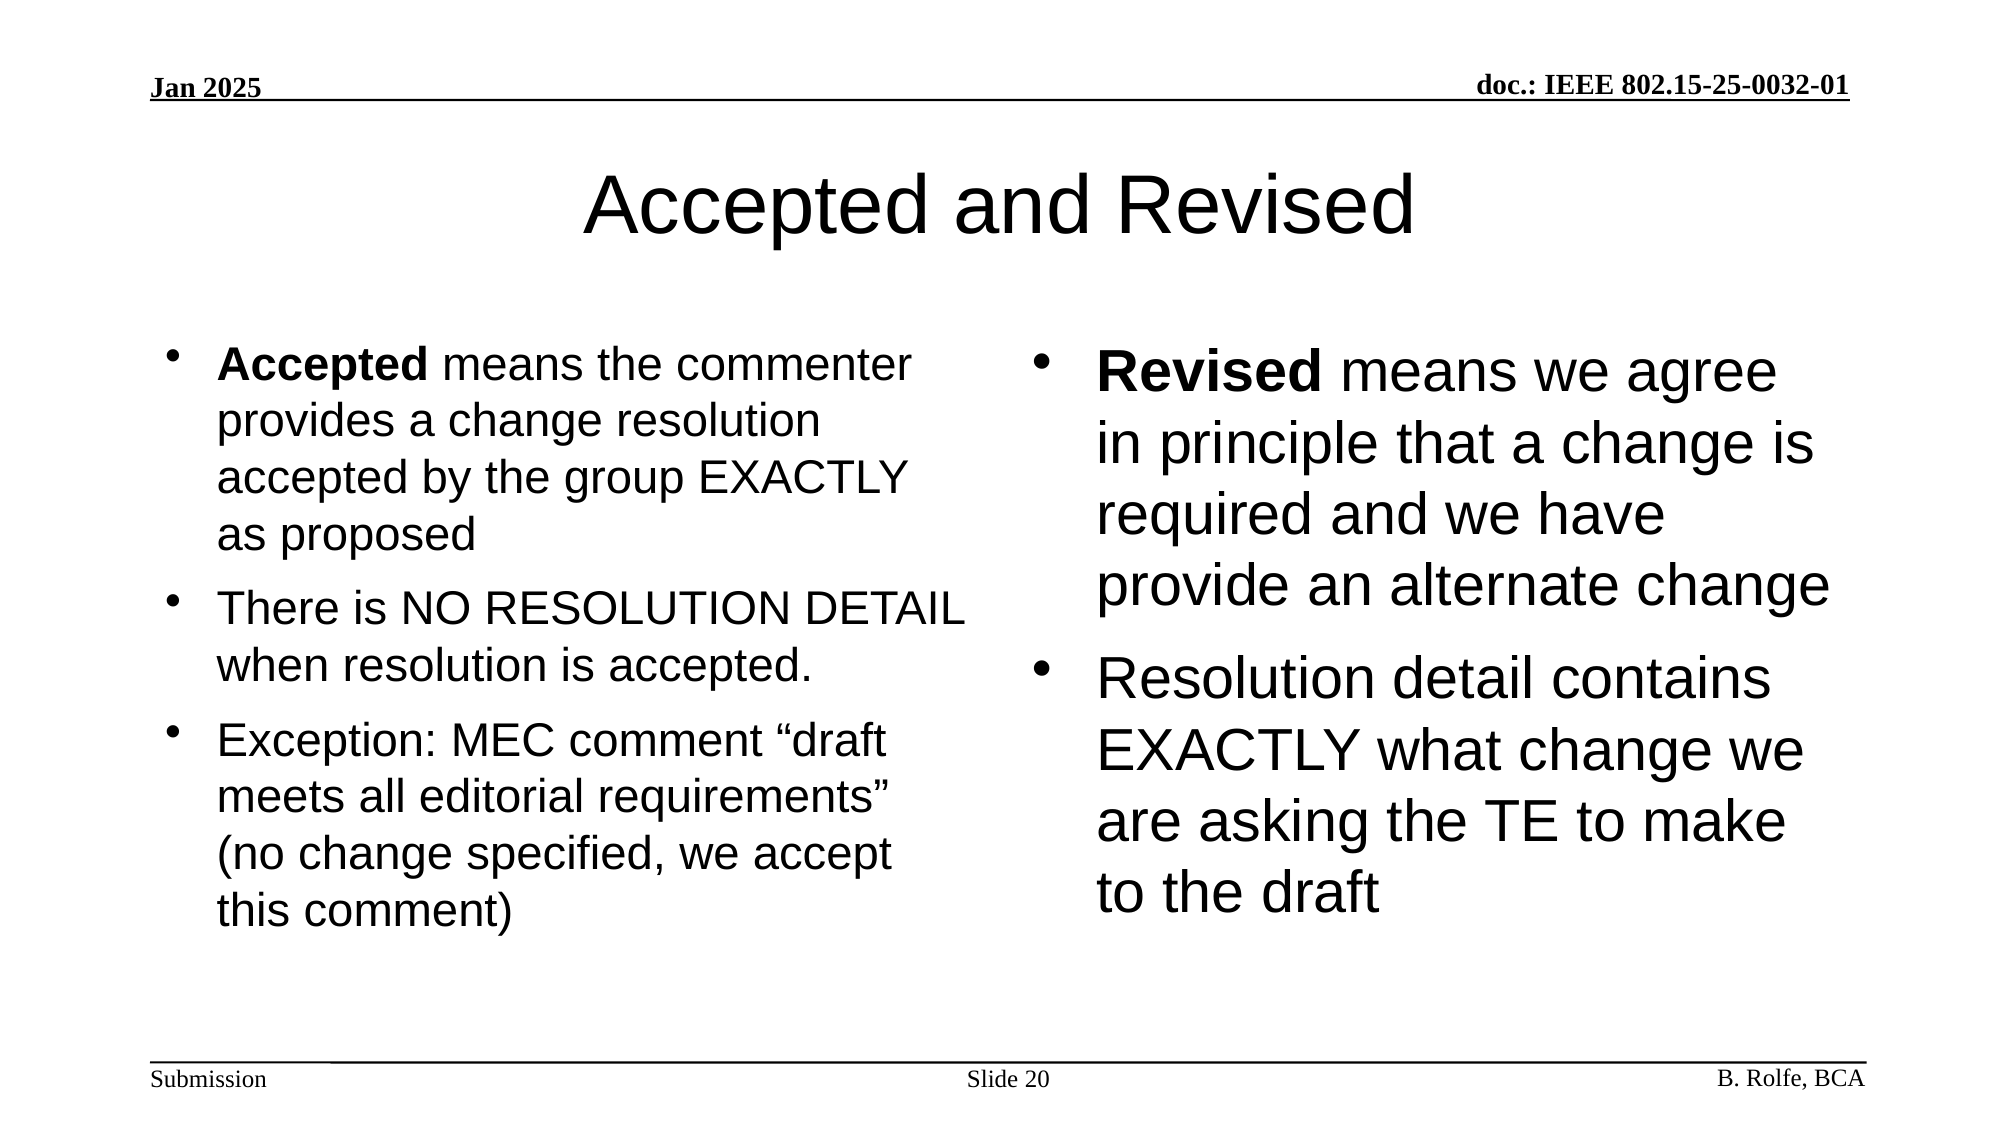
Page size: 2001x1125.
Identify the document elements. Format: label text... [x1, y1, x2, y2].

list Revised means we agree in principle that a change is required and we have provide an alternate change Resolution detail contains EXACTLY what change we are asking the TE to make to the draft [1016, 324, 1850, 1000]
title Accepted and Revised [150, 112, 1850, 288]
slide_number Slide 20 [964, 1062, 1053, 1093]
list Accepted means the commenter provides a change resolution accepted by the group EXACTLY as proposed There is NO RESOLUTION DETAIL when resolution is accepted. Exception: MEC comment “draft meets all editorial requirements” (no change specified, we accept this comment) [150, 324, 984, 1000]
